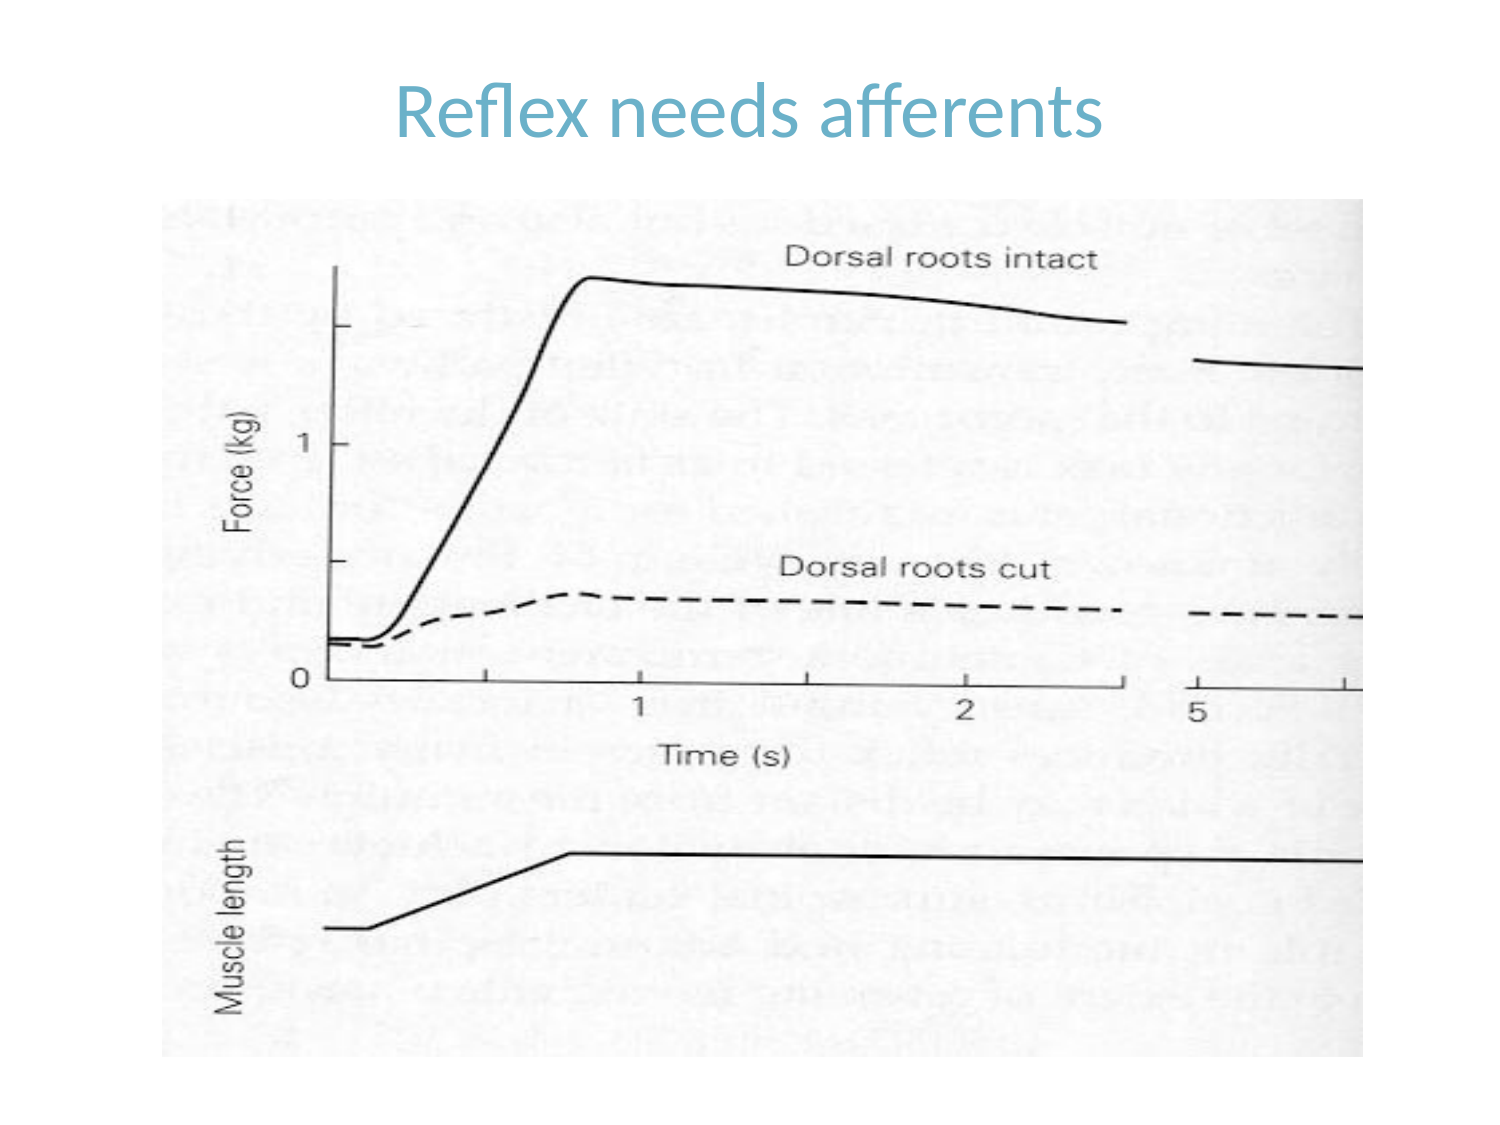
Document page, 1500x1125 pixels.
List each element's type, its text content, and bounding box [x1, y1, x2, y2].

picture [162, 199, 1363, 1058]
title Reflex needs afferents [74, 12, 1426, 201]
